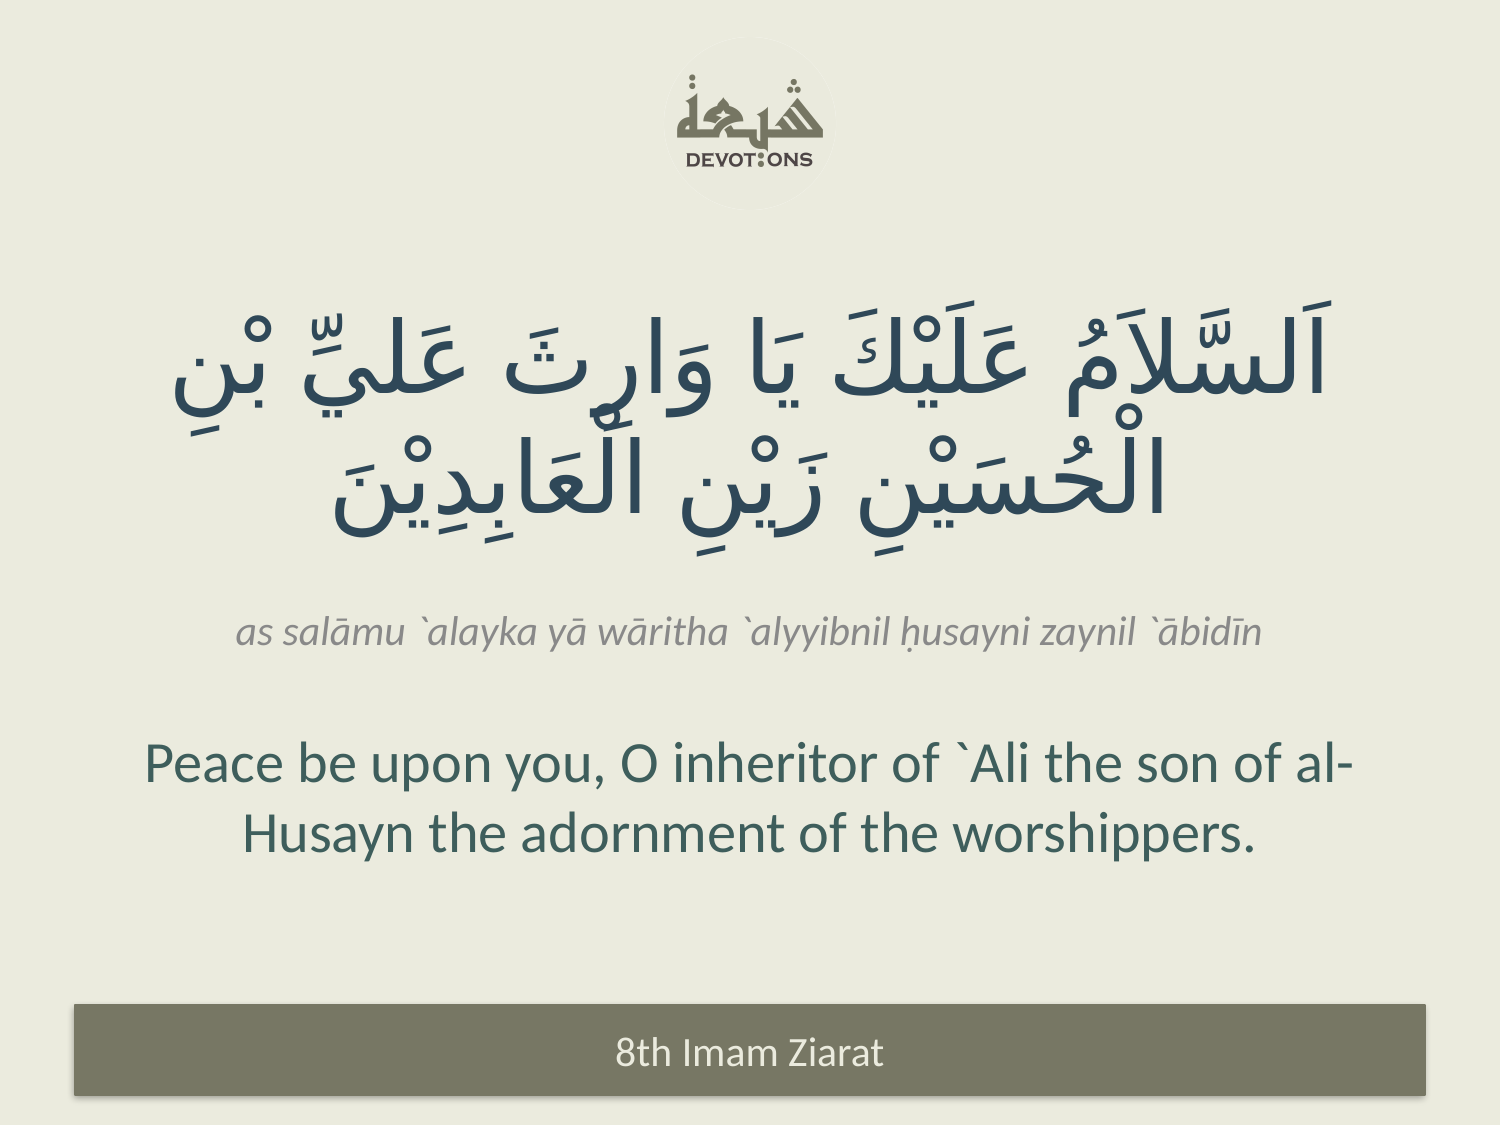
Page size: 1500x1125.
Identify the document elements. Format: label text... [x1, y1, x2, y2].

text_box اَلسَّلاَمُ عَلَيْكَ يَا وَارِثَ عَليِّ بْنِ الْحُسَيْنِ زَيْنِ الْعَابِدِيْنَ as salāmu `alayka yā wāritha `alyyibnil ḥusayni zaynil `ābidīn Peace be upon you, O inheritor of `Ali the son of al-Husayn the adornment of the worshippers. [74, 286, 1425, 871]
text_box 8th Imam Ziarat [600, 1017, 900, 1083]
picture [656, 29, 844, 218]
text_box [74, 1004, 1426, 1096]
